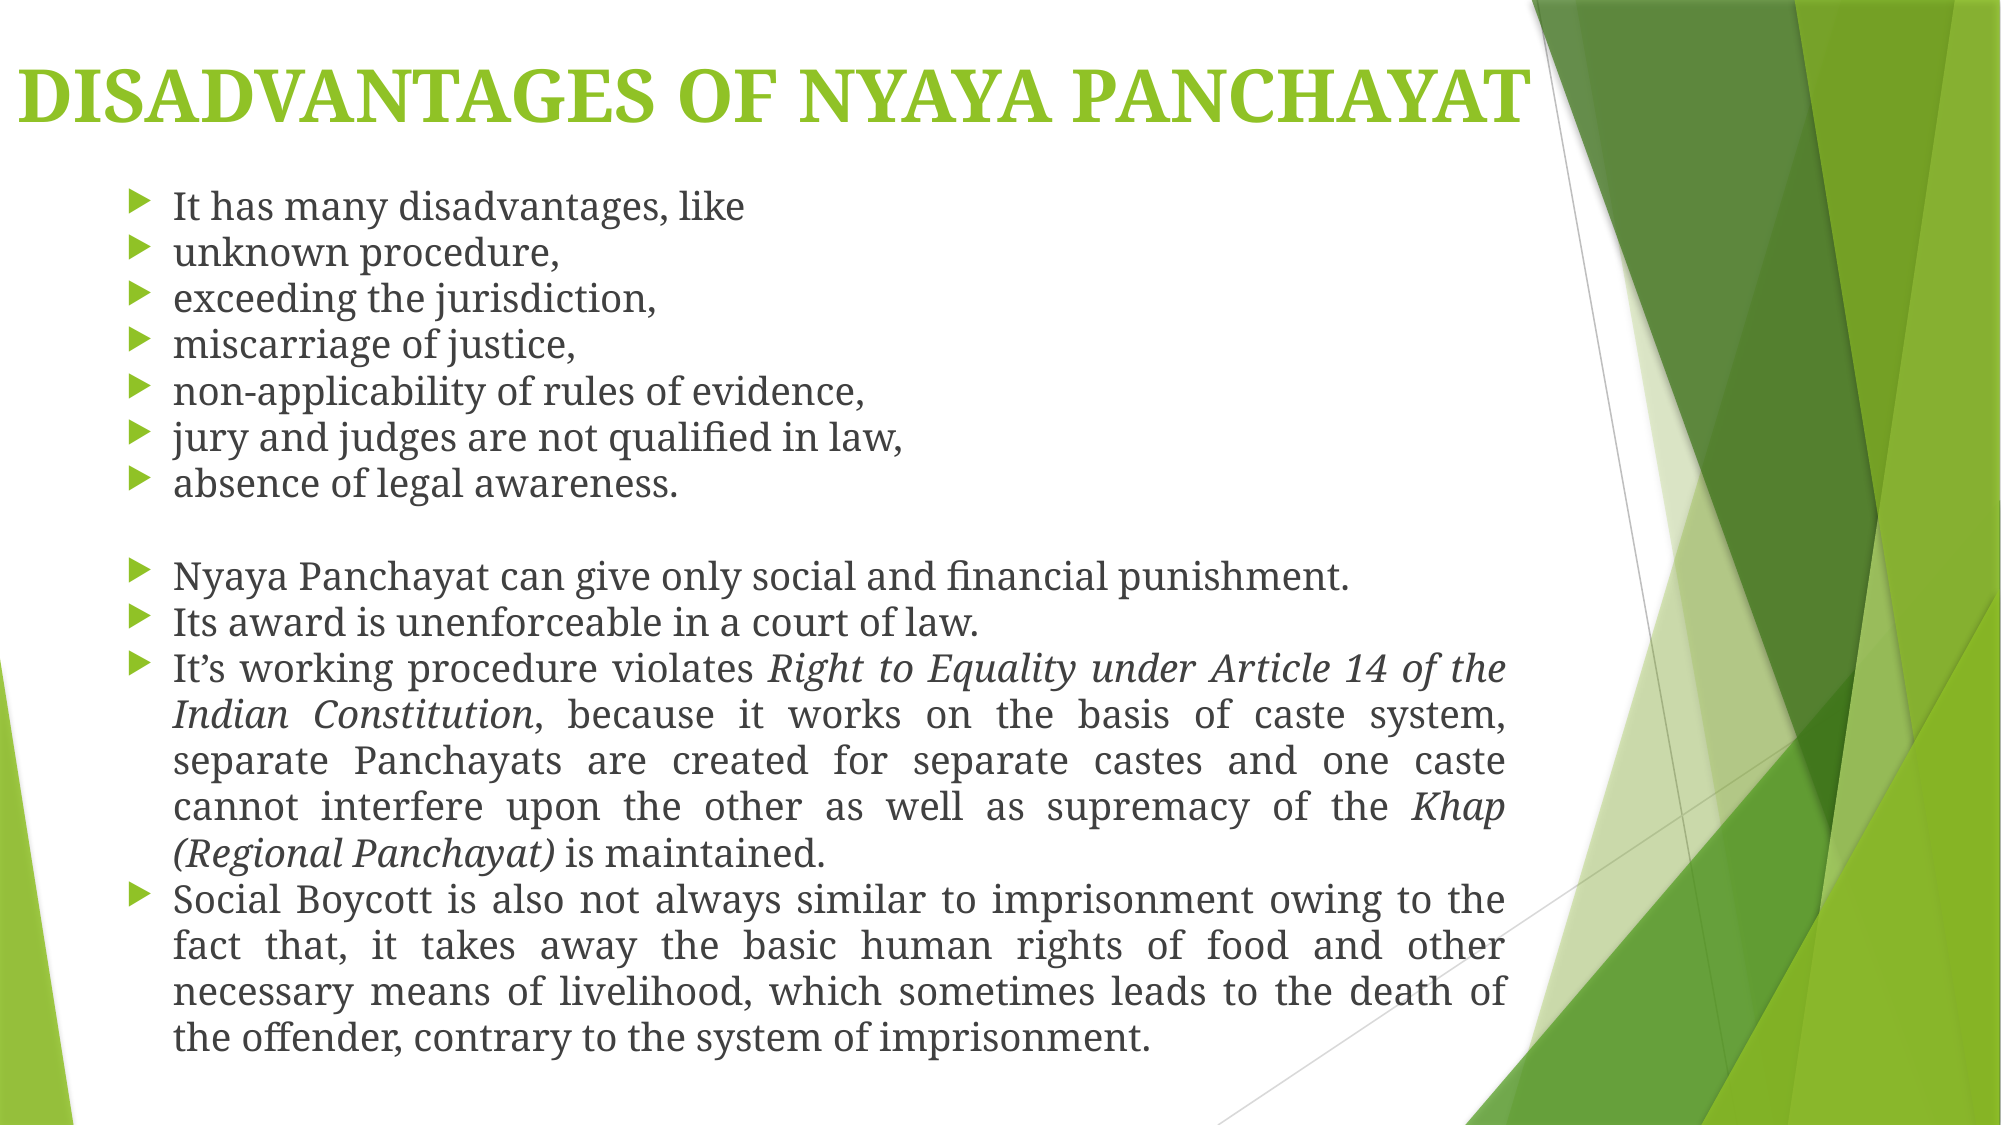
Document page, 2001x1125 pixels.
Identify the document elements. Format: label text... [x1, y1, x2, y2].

list It has many disadvantages, like unknown procedure, exceeding the jurisdiction, miscarriage of justice, non-applicability of rules of evidence, jury and judges are not qualified in law, absence of legal awareness. Nyaya Panchayat can give only social and financial punishment. Its award is unenforceable in a court of law. It’s working procedure violates Right to Equality under Article 14 of the Indian Constitution, because it works on the basis of caste system, separate Panchayats are created for separate castes and one caste cannot interfere upon the other as well as supremacy of the Khap (Regional Panchayat) is maintained. Social Boycott is also not always similar to imprisonment owing to the fact that, it takes away the basic human rights of food and other necessary means of livelihood, which sometimes leads to the death of the offender, contrary to the system of imprisonment. [111, 174, 1522, 1068]
title DISADVANTAGES OF NYAYA PANCHAYAT [0, 41, 1549, 215]
